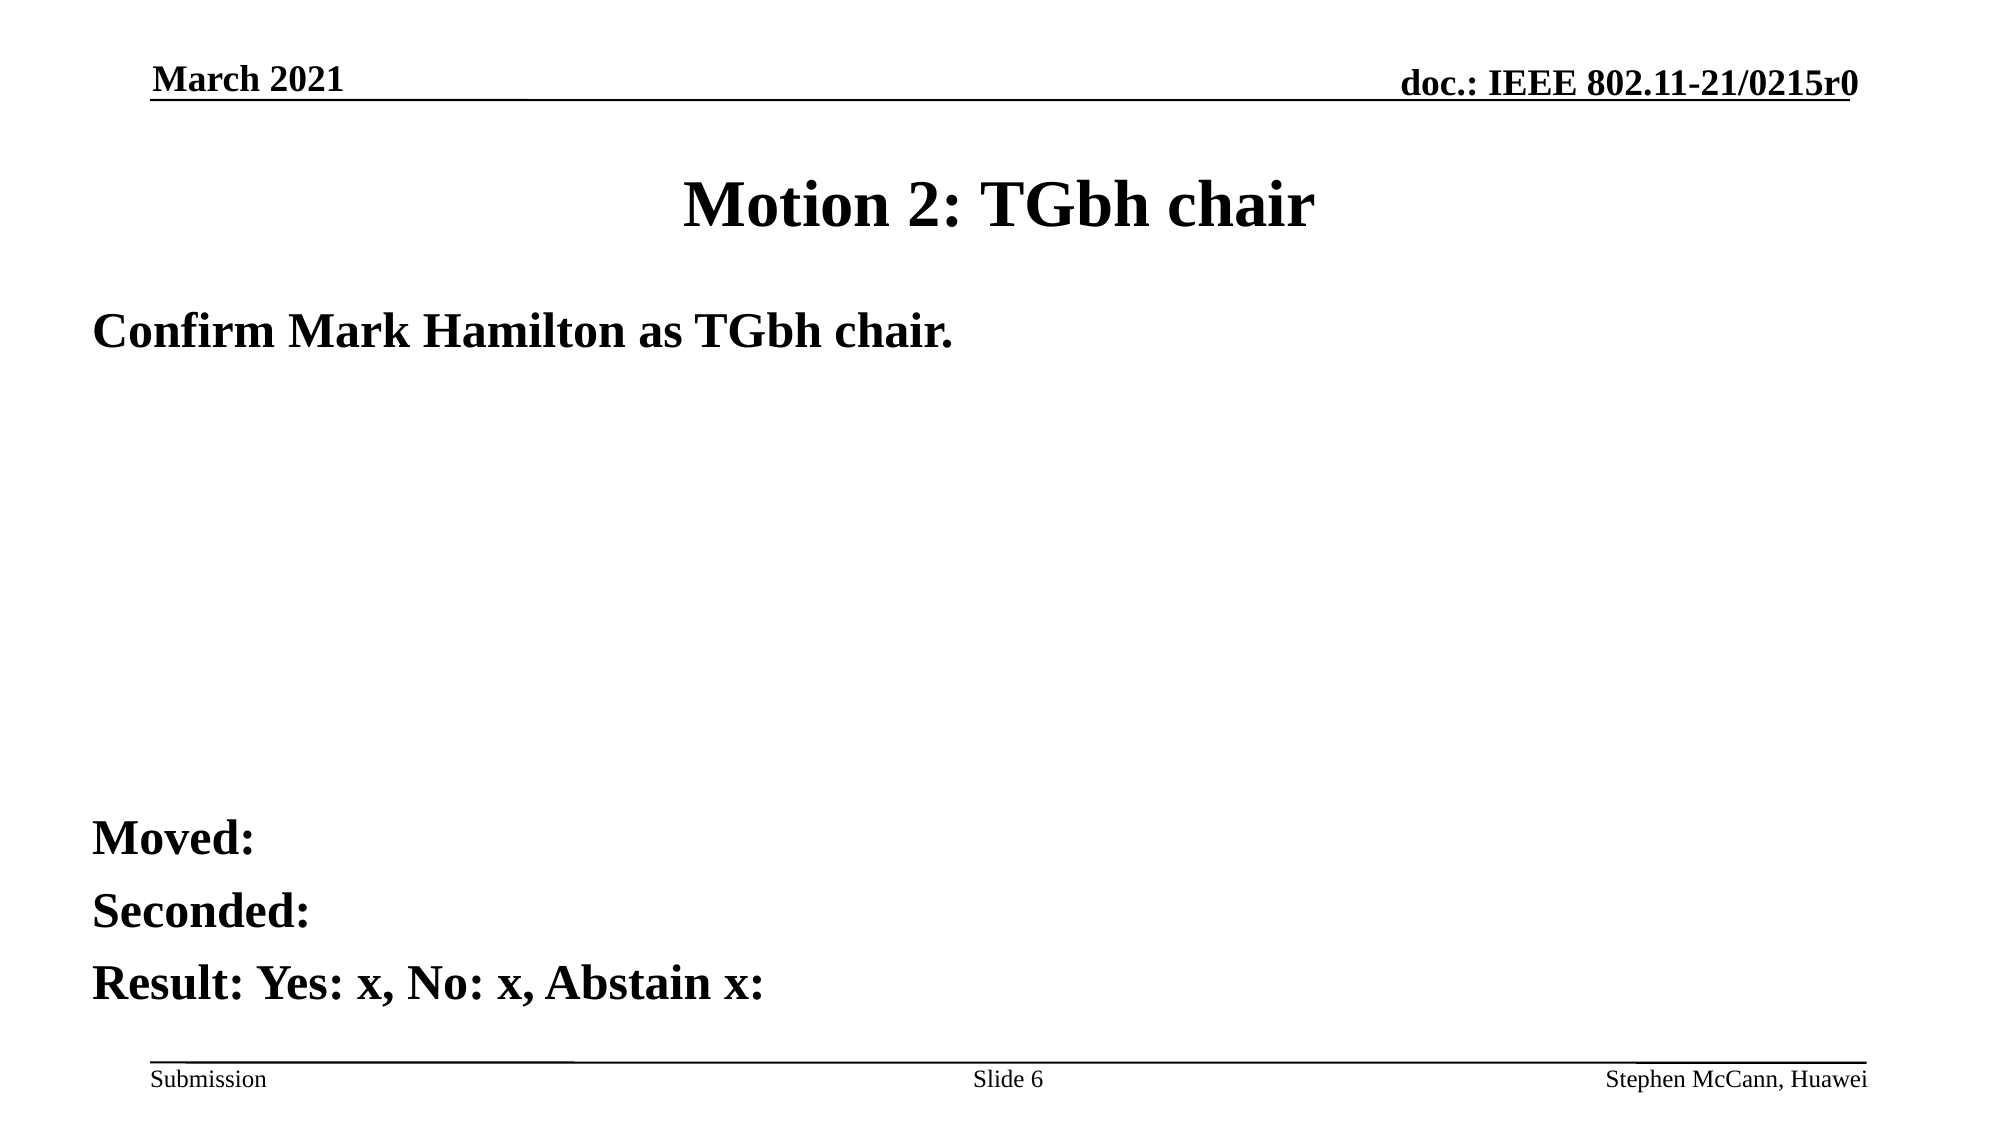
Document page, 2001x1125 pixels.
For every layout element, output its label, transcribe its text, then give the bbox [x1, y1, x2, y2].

footer Stephen McCann, Huawei [1171, 1061, 1869, 1093]
slide_number Slide 6 [950, 1061, 1067, 1123]
title Motion 2: TGbh chair [149, 112, 1850, 288]
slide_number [152, 54, 563, 100]
list Confirm Mark Hamilton as TGbh chair. Moved: Seconded: Result: Yes: x, No: x, Abstain x: [76, 289, 1940, 1028]
